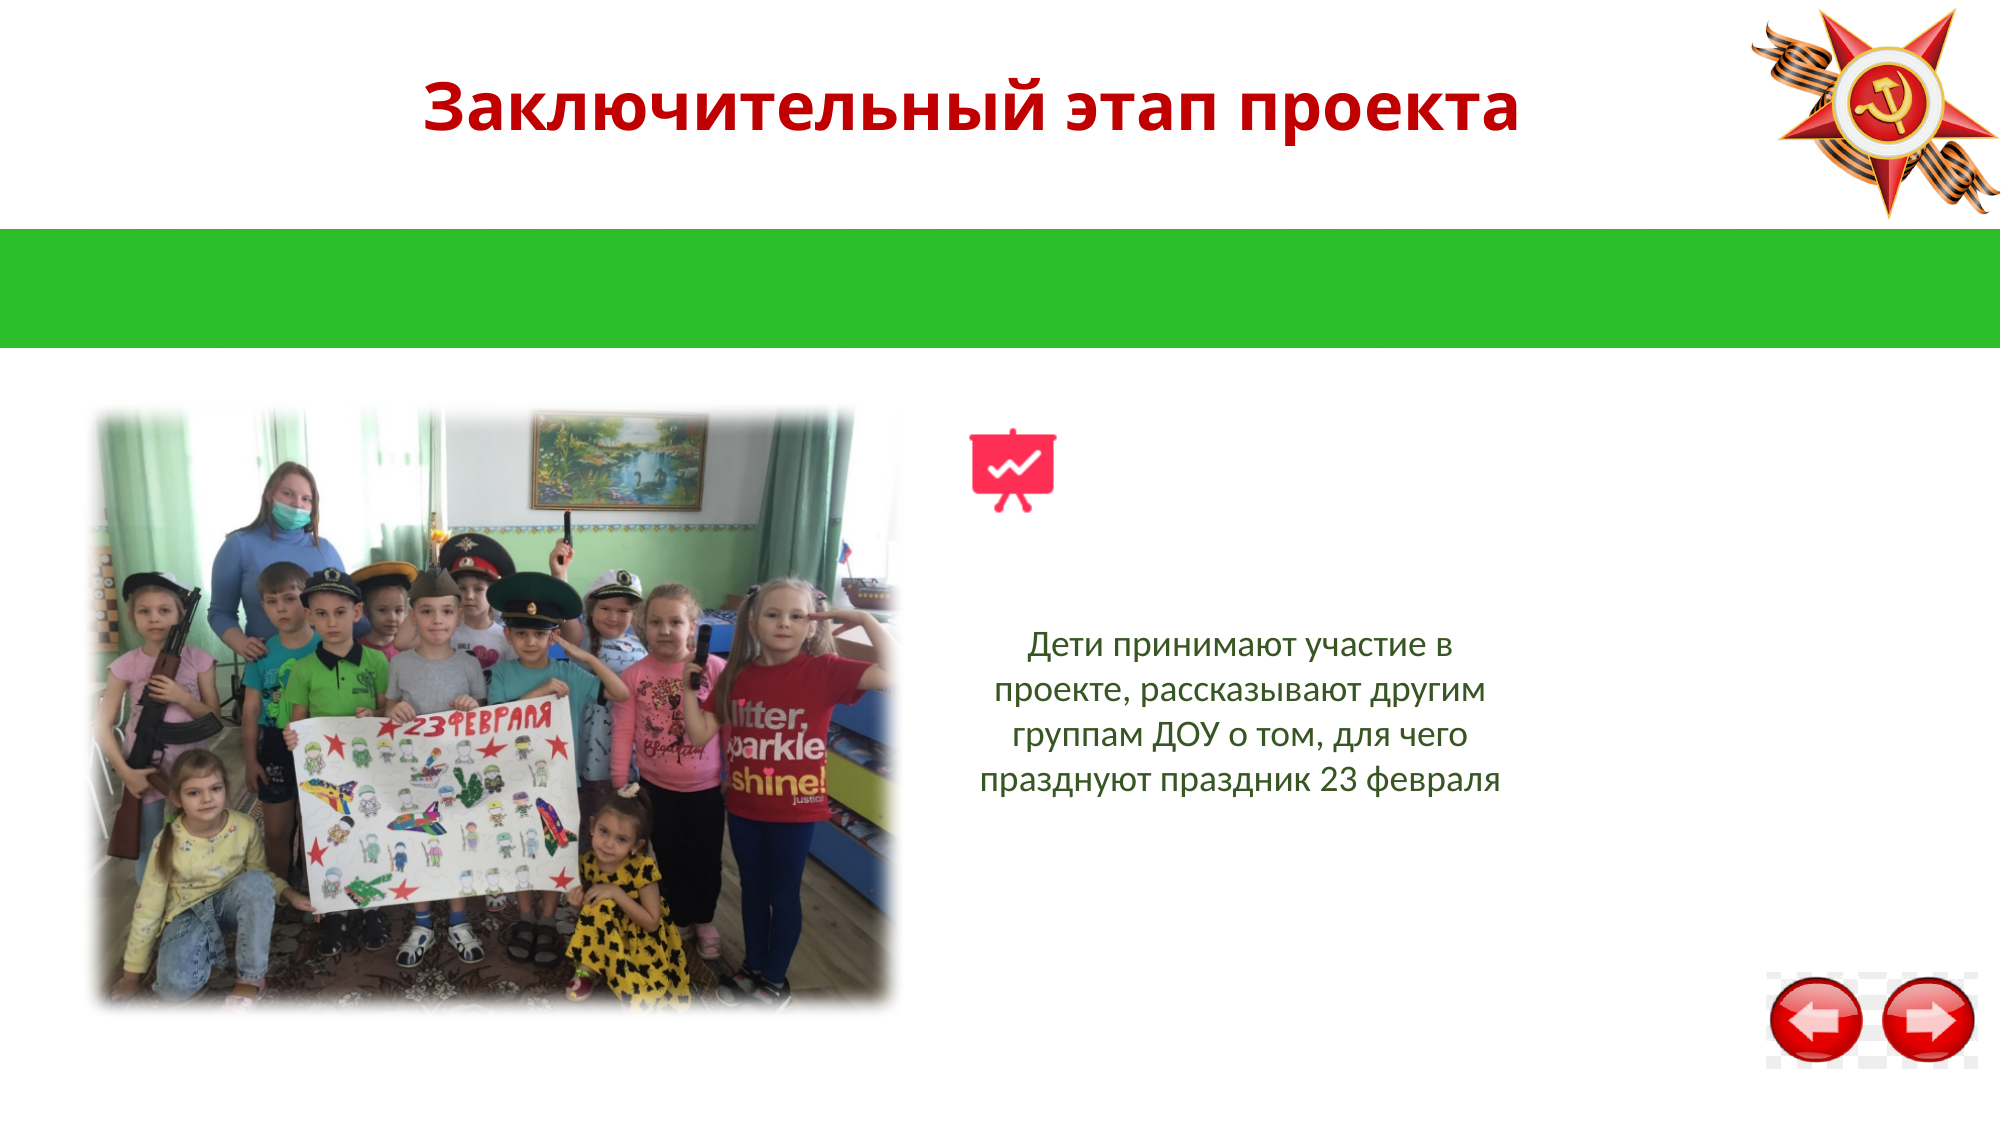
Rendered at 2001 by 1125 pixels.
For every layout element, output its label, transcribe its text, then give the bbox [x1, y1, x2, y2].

title Заключительный этап проекта [110, 0, 1836, 218]
picture [0, 0, 2001, 348]
picture [1766, 972, 1978, 1069]
picture [82, 401, 1099, 1019]
text_box Дети принимают участие в проекте, рассказывают другим группам ДОУ о том, для чего празднуют праздник 23 февраля [946, 611, 1535, 807]
